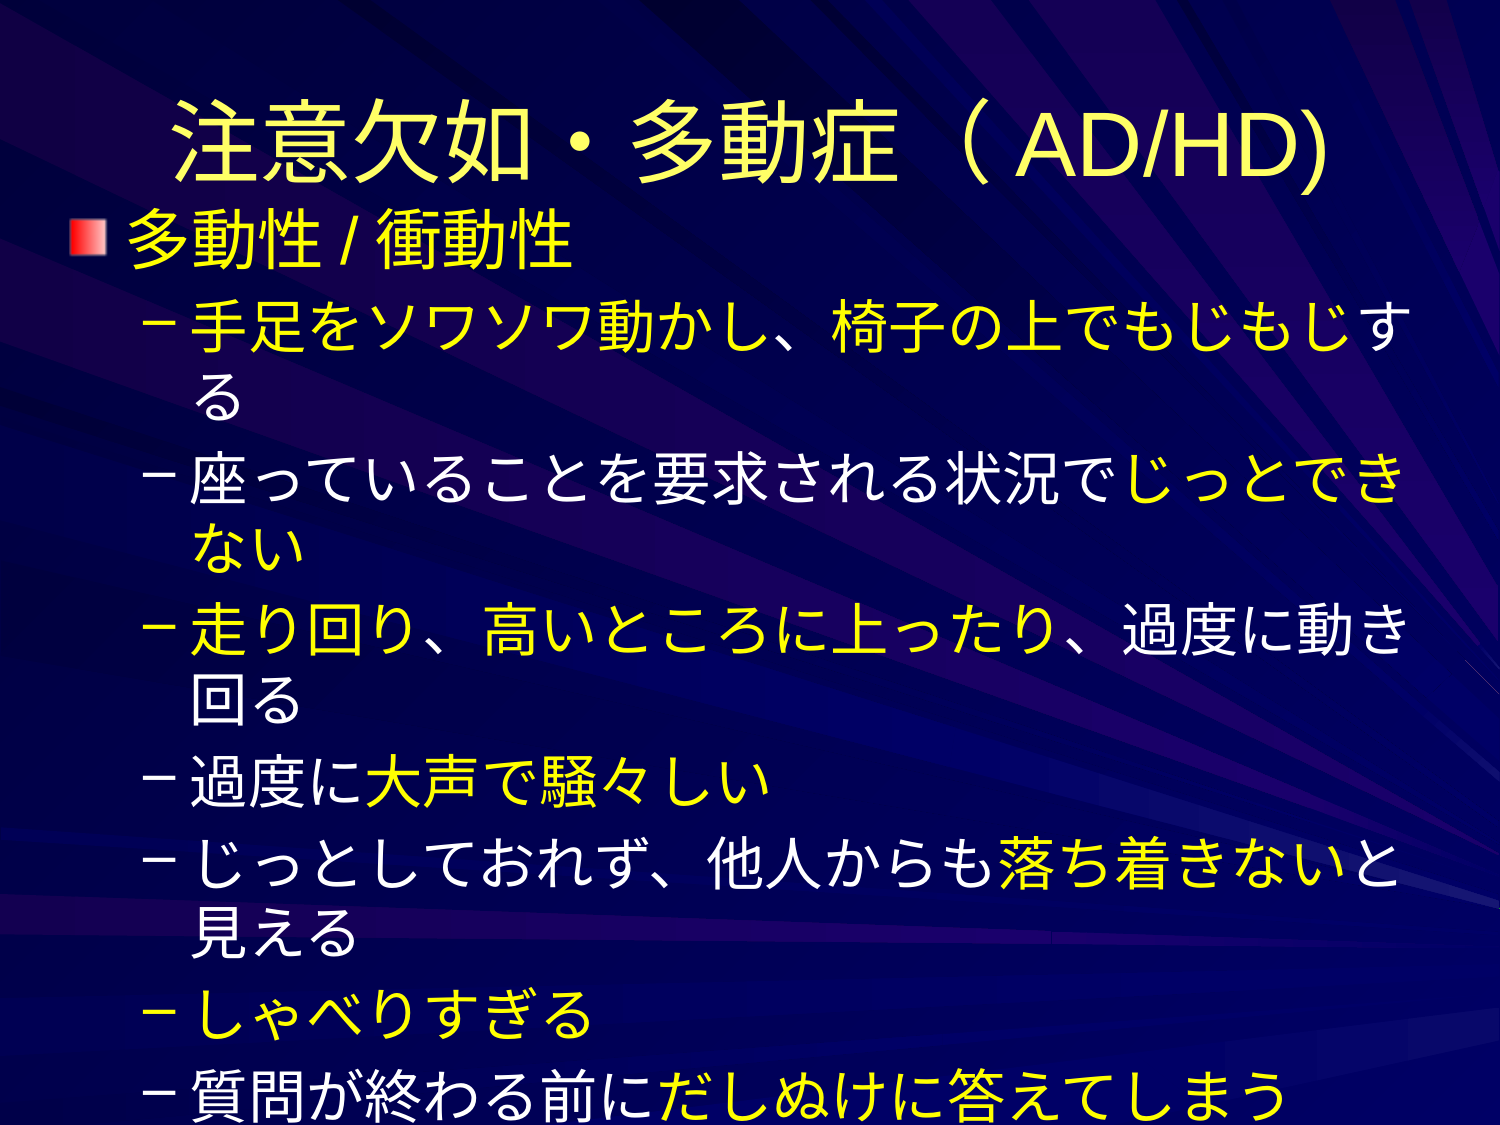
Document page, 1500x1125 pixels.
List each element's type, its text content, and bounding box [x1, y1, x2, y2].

title 注意欠如・多動症（AD/HD) [74, 45, 1426, 190]
picture [68, 217, 111, 260]
list 多動性/衝動性 手足をソワソワ動かし、椅子の上でもじもじする 座っていることを要求される状況でじっとできない 走り回り、高いところに上ったり、過度に動き回る 過度に大声で騒々しい じっとしておれず、他人からも落ち着きないと見える しゃべりすぎる 質問が終わる前にだしぬけに答えてしまう 順番を待つことが困難 他人の邪魔をしたり干渉する [52, 190, 1471, 1059]
